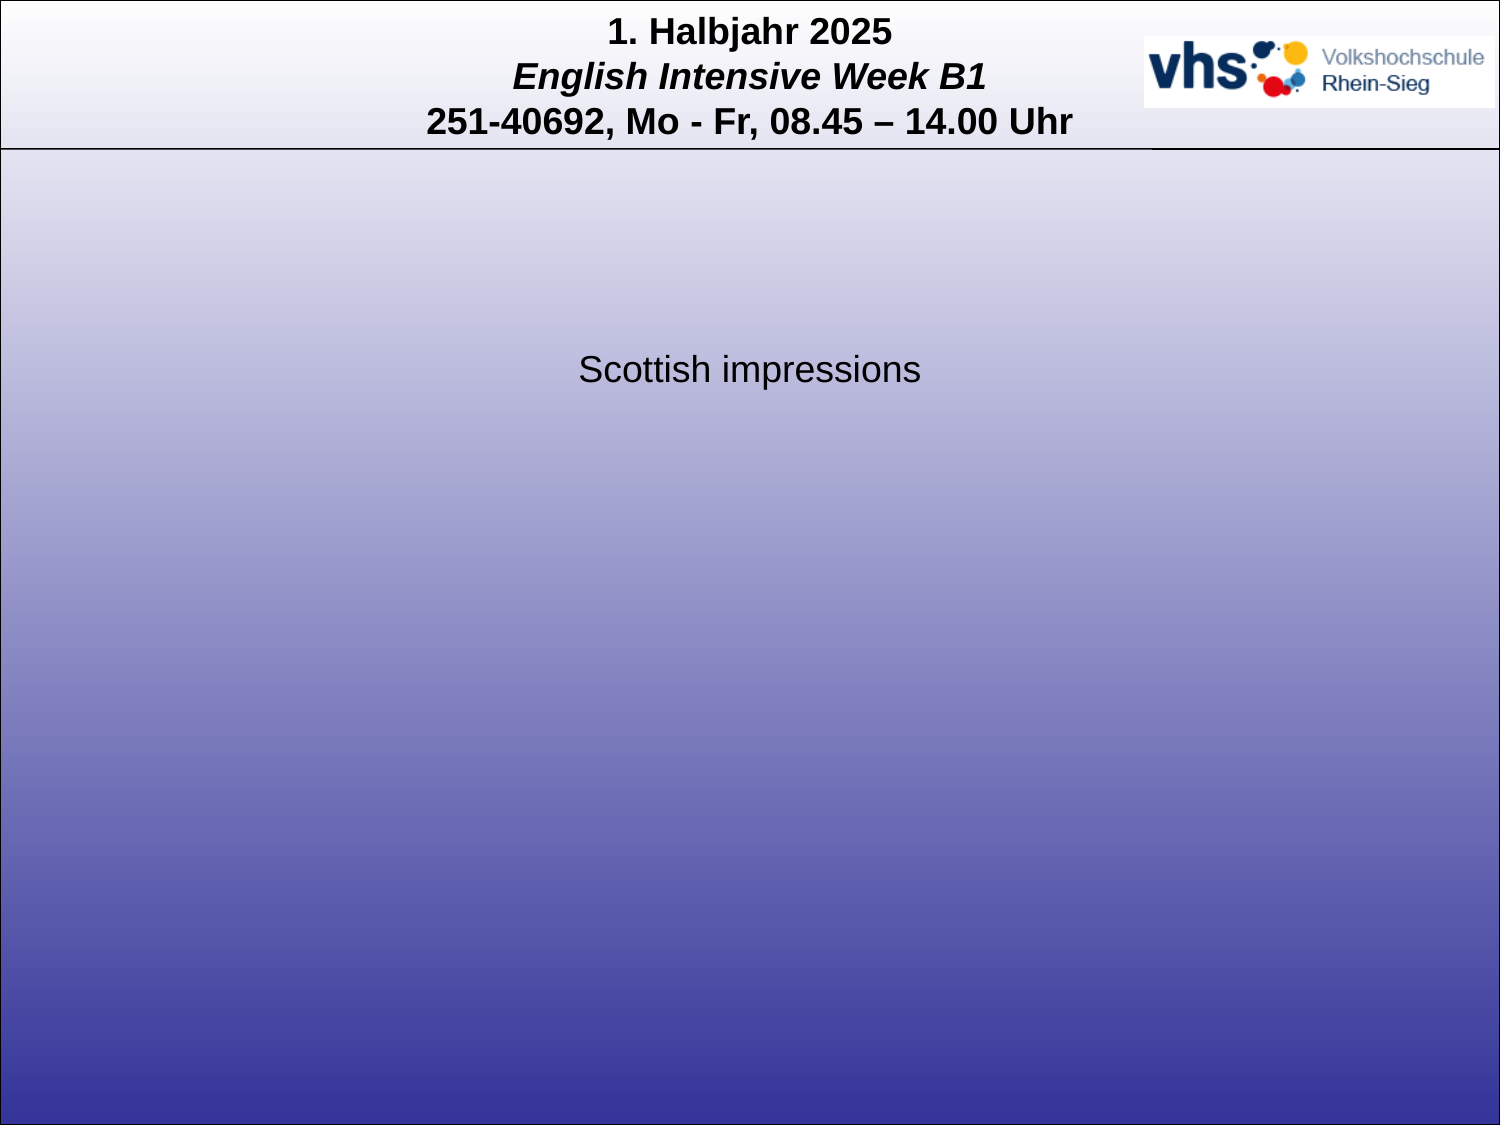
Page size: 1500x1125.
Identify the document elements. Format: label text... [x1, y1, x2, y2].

text_box Scottish impressions [0, 338, 1500, 398]
picture [1144, 36, 1495, 108]
